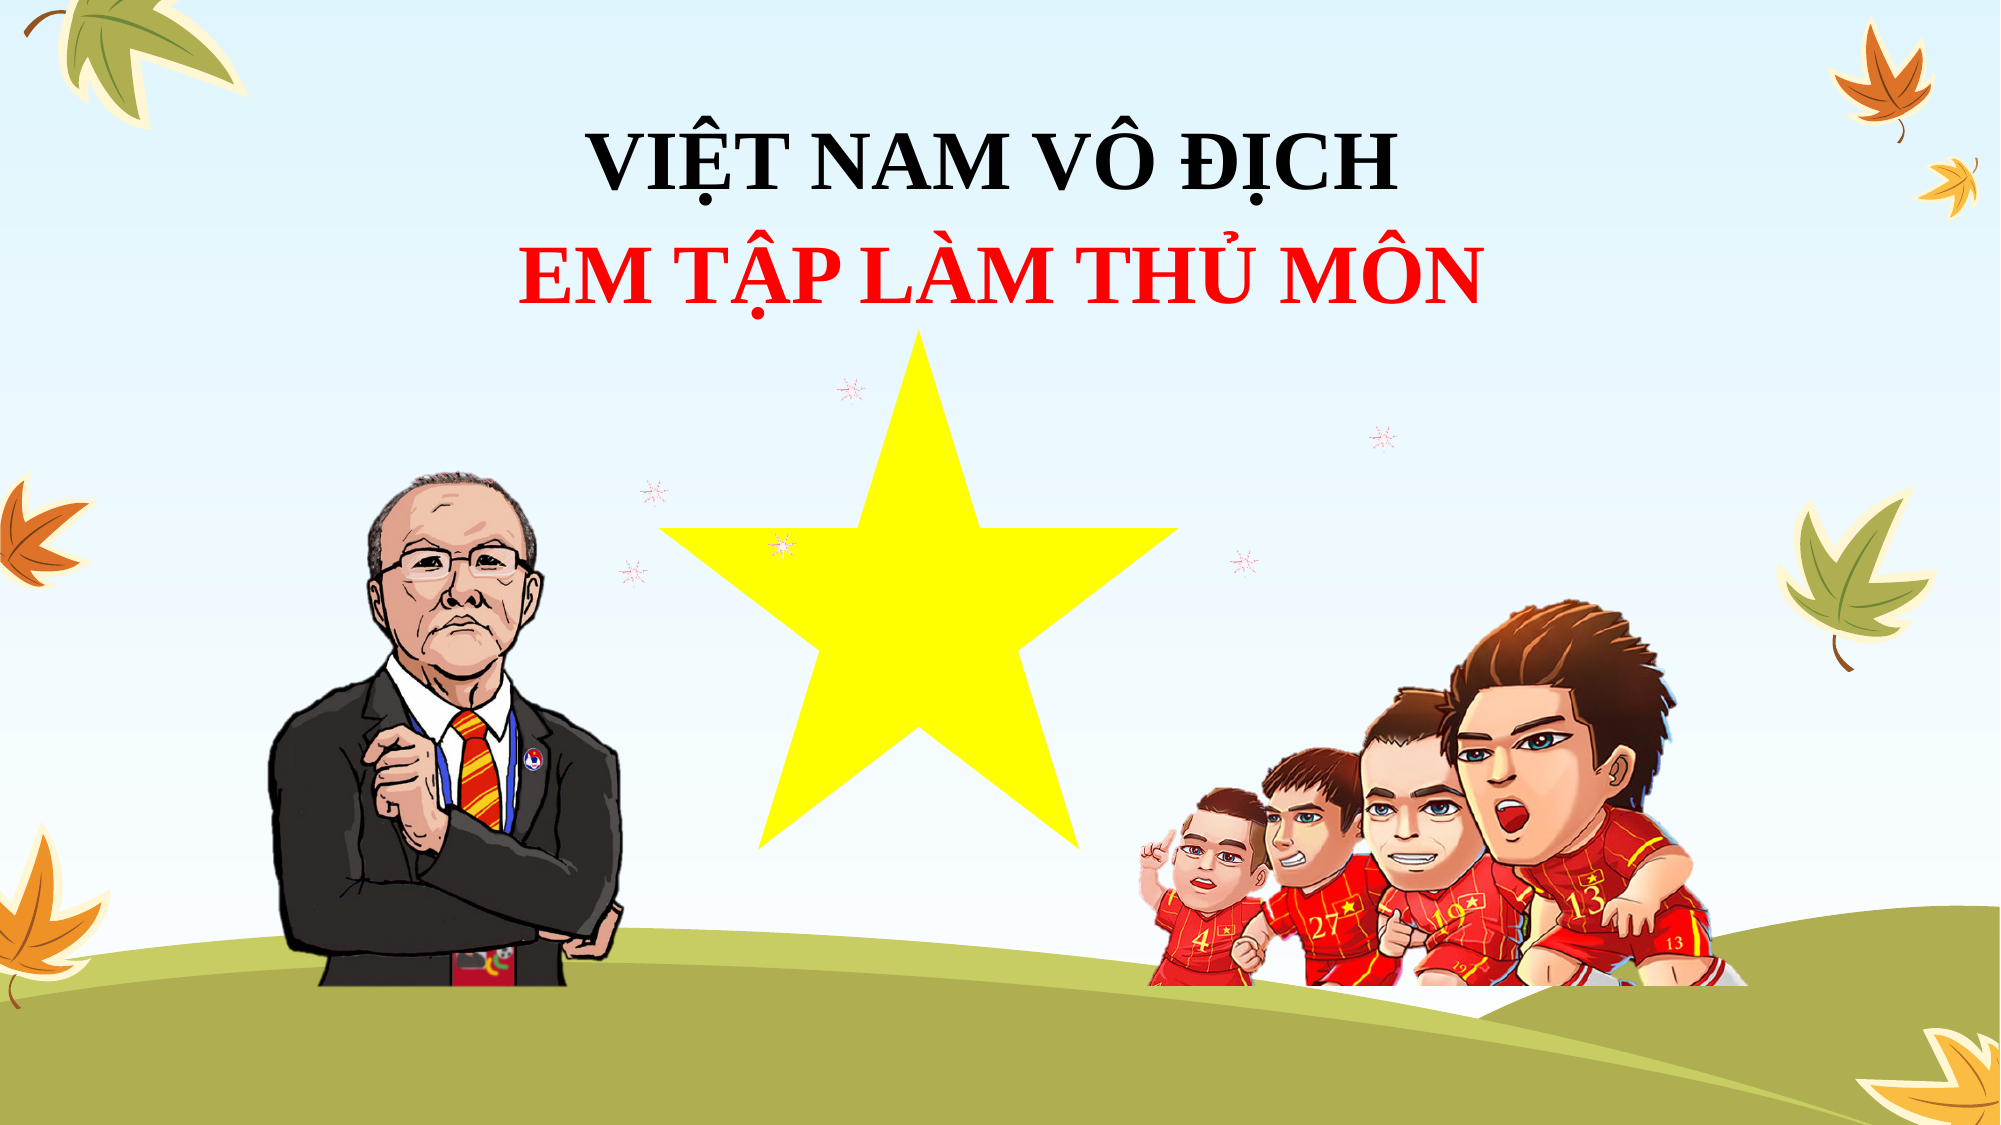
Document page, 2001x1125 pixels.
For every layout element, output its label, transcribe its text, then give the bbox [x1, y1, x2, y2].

picture [216, 450, 701, 1009]
picture [1091, 548, 1757, 986]
text_box [667, 327, 1182, 853]
picture [836, 376, 898, 430]
text_box EM TẬP LÀM THỦ MÔN [507, 213, 1499, 327]
picture [1368, 424, 1430, 479]
picture [767, 531, 829, 586]
text_box VIỆT NAM VÔ ĐỊCH [572, 99, 1412, 213]
